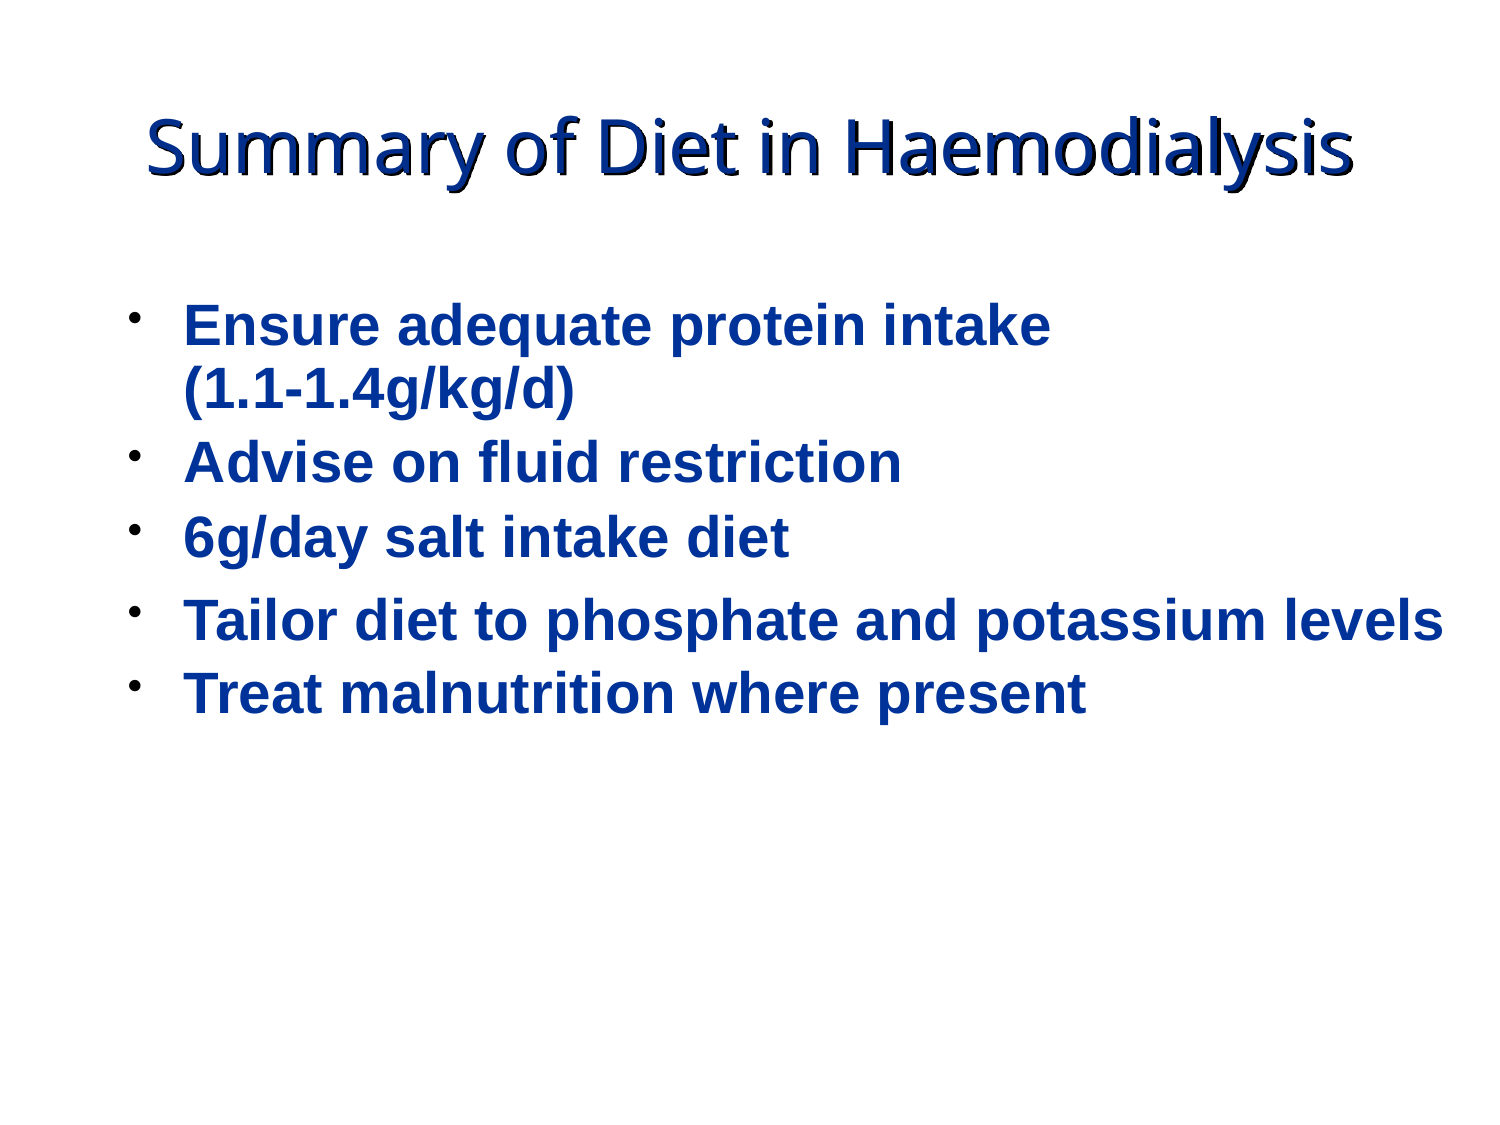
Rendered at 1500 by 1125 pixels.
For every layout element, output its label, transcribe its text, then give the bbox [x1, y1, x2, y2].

list Ensure adequate protein intake (1.1-1.4g/kg/d) Advise on fluid restriction 6g/day salt intake diet Tailor diet to phosphate and potassium levels Treat malnutrition where present [112, 287, 1463, 963]
title Summary of Diet in Haemodialysis [0, 49, 1500, 238]
